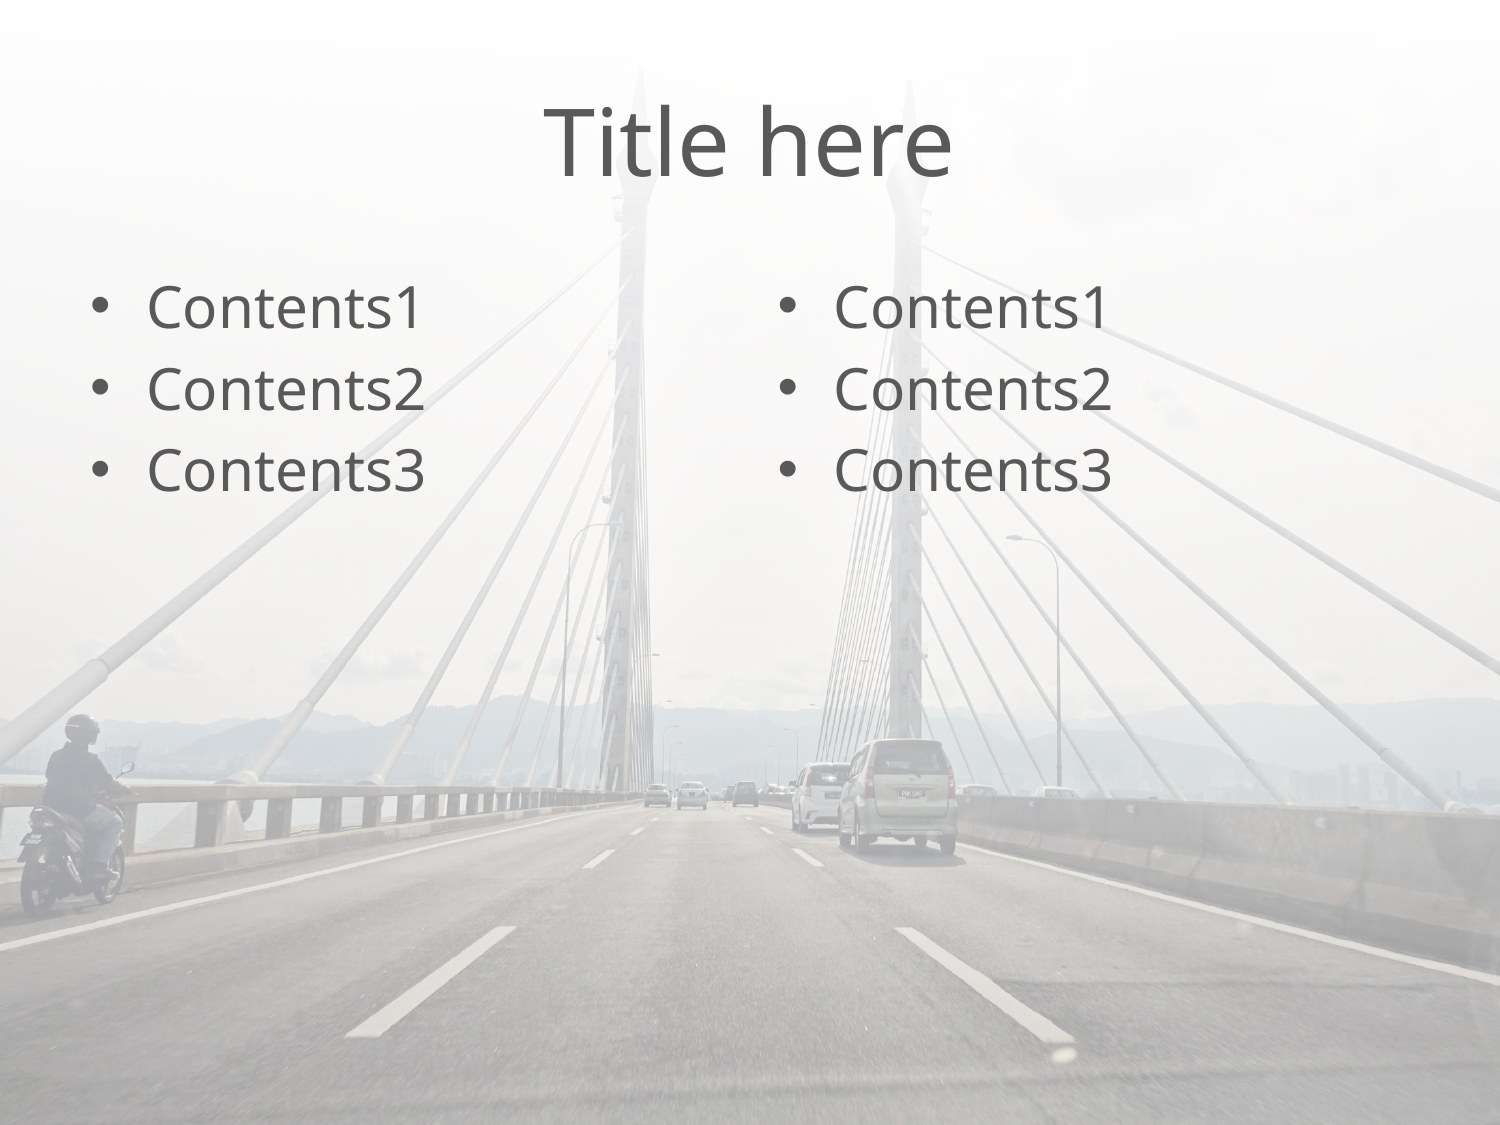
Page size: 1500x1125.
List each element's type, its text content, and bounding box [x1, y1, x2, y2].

list Contents1 Contents2 Contents3 [762, 262, 1425, 1005]
title Title here [75, 45, 1425, 233]
list Contents1 Contents2 Contents3 [75, 262, 738, 1005]
text_box [0, 0, 1500, 1125]
